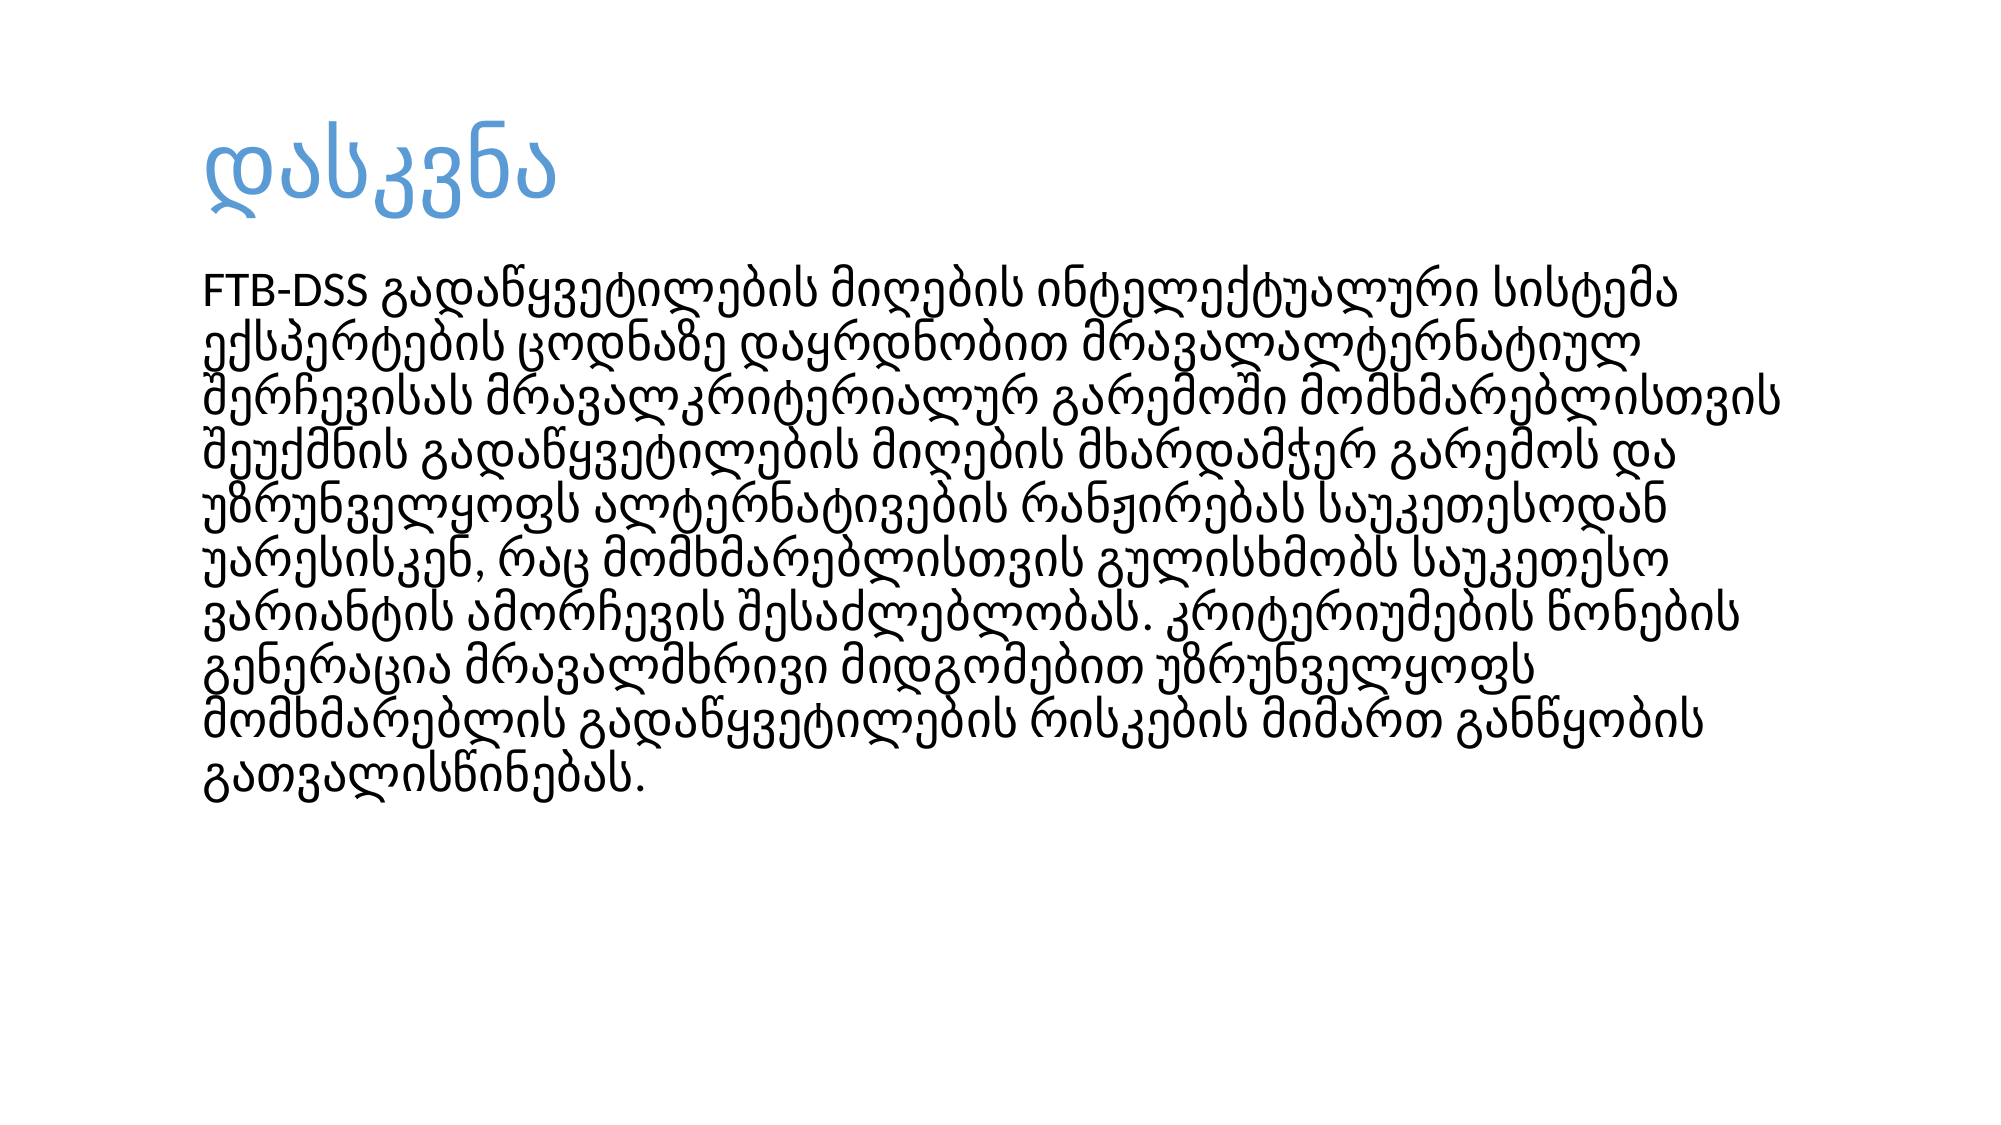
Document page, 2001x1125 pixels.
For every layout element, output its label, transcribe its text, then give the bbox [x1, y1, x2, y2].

title დასკვნა [187, 101, 1813, 235]
list FTB-DSS გადაწყვეტილების მიღების ინტელექტუალური სისტემა ექსპერტების ცოდნაზე დაყრდნობით მრავალალტერნატიულ შერჩევისას მრავალკრიტერიალურ გარემოში მომხმარებლისთვის შეუქმნის გადაწყვეტილების მიღების მხარდამჭერ გარემოს და უზრუნველყოფს ალტერნატივების რანჟირებას საუკეთესოდან უარესისკენ, რაც მომხმარებლისთვის გულისხმობს საუკეთესო ვარიანტის ამორჩევის შესაძლებლობას. კრიტერიუმების წონების გენერაცია მრავალმხრივი მიდგომებით უზრუნველყოფს მომხმარებლის გადაწყვეტილების რისკების მიმართ განწყობის გათვალისწინებას. [187, 255, 1813, 1060]
